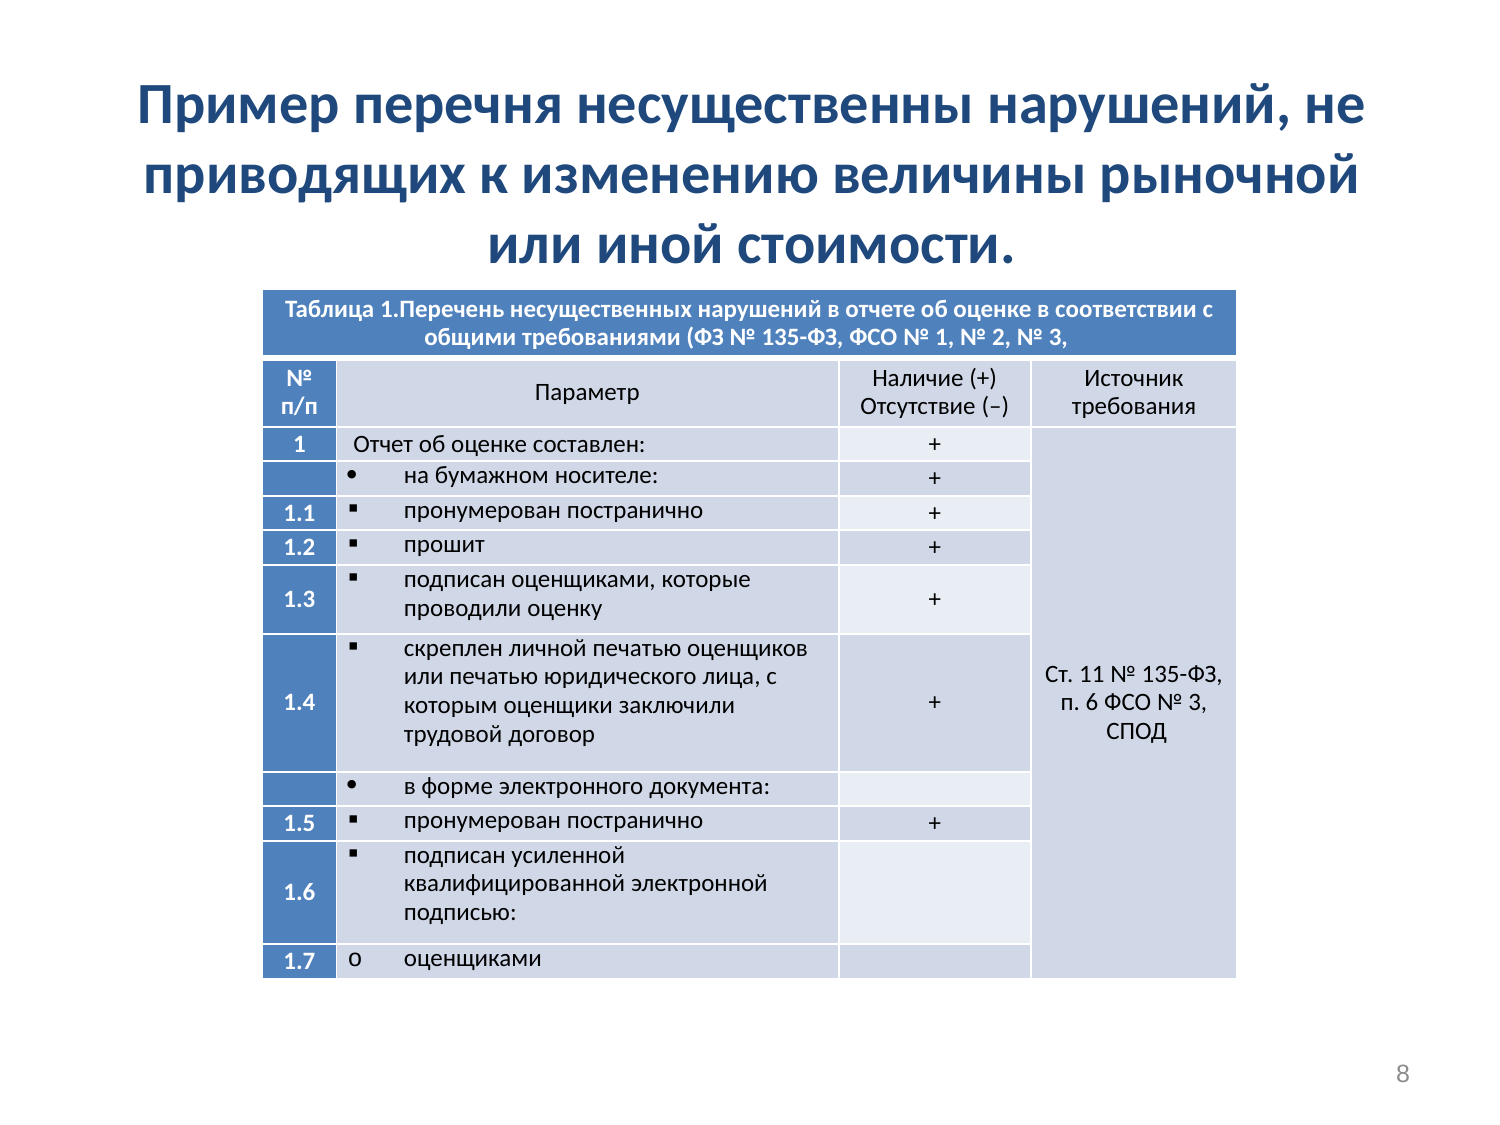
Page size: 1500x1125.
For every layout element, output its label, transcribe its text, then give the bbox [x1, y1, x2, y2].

table_header Таблица 1.Перечень несущественных нарушений в отчете об оценке в соответствии с общими требованиями (ФЗ № 135-ФЗ, ФСО № 1, № 2, № 3, [263, 290, 1236, 355]
table_cell 1.4 [263, 635, 336, 771]
table_cell 1.5 [263, 807, 336, 840]
table_cell Параметр [337, 361, 838, 426]
table_cell подписан усиленной квалифицированной электронной подписью: [337, 842, 838, 943]
table_cell [263, 462, 336, 495]
table_cell 1.1 [263, 497, 336, 529]
table_cell 1.2 [263, 531, 336, 564]
table_cell [840, 842, 1030, 943]
table_cell + [840, 566, 1030, 633]
table_cell в форме электронного документа: [337, 773, 838, 805]
table_cell 1.3 [263, 566, 336, 633]
table_cell 1.6 [263, 842, 336, 943]
table_cell скреплен личной печатью оценщиков или печатью юридического лица, с которым оценщики заключили трудовой договор [337, 635, 838, 771]
table_cell пронумерован постранично [337, 807, 838, 840]
table_cell Источник требования [1032, 361, 1236, 426]
table_cell [840, 773, 1030, 805]
table_cell подписан оценщиками, которые проводили оценку [337, 566, 838, 633]
table_cell на бумажном носителе: [337, 462, 838, 495]
table_cell + [840, 497, 1030, 529]
table_cell [840, 945, 1030, 978]
table_cell + [840, 807, 1030, 840]
table_cell 1.7 [263, 945, 336, 978]
table_cell прошит [337, 531, 838, 564]
table_cell № п/п [263, 361, 336, 426]
table_cell Наличие (+) Отсутствие (–) [840, 361, 1030, 426]
table_cell + [840, 462, 1030, 495]
table_cell оценщиками [337, 945, 838, 978]
slide_number 8 [1074, 1042, 1425, 1103]
table_cell + [840, 428, 1030, 460]
title Пример перечня несущественны нарушений, не приводящих к изменению величины рыночной или иной стоимости. [76, 101, 1428, 290]
table_cell пронумерован постранично [337, 497, 838, 529]
table_cell + [840, 531, 1030, 564]
table_cell Ст. 11 № 135-ФЗ, п. 6 ФСО № 3, СПОД [1032, 428, 1236, 978]
table_cell 1 [263, 428, 336, 460]
table_cell Отчет об оценке составлен: [337, 428, 838, 460]
table_cell [263, 773, 336, 805]
table_cell + [840, 635, 1030, 771]
